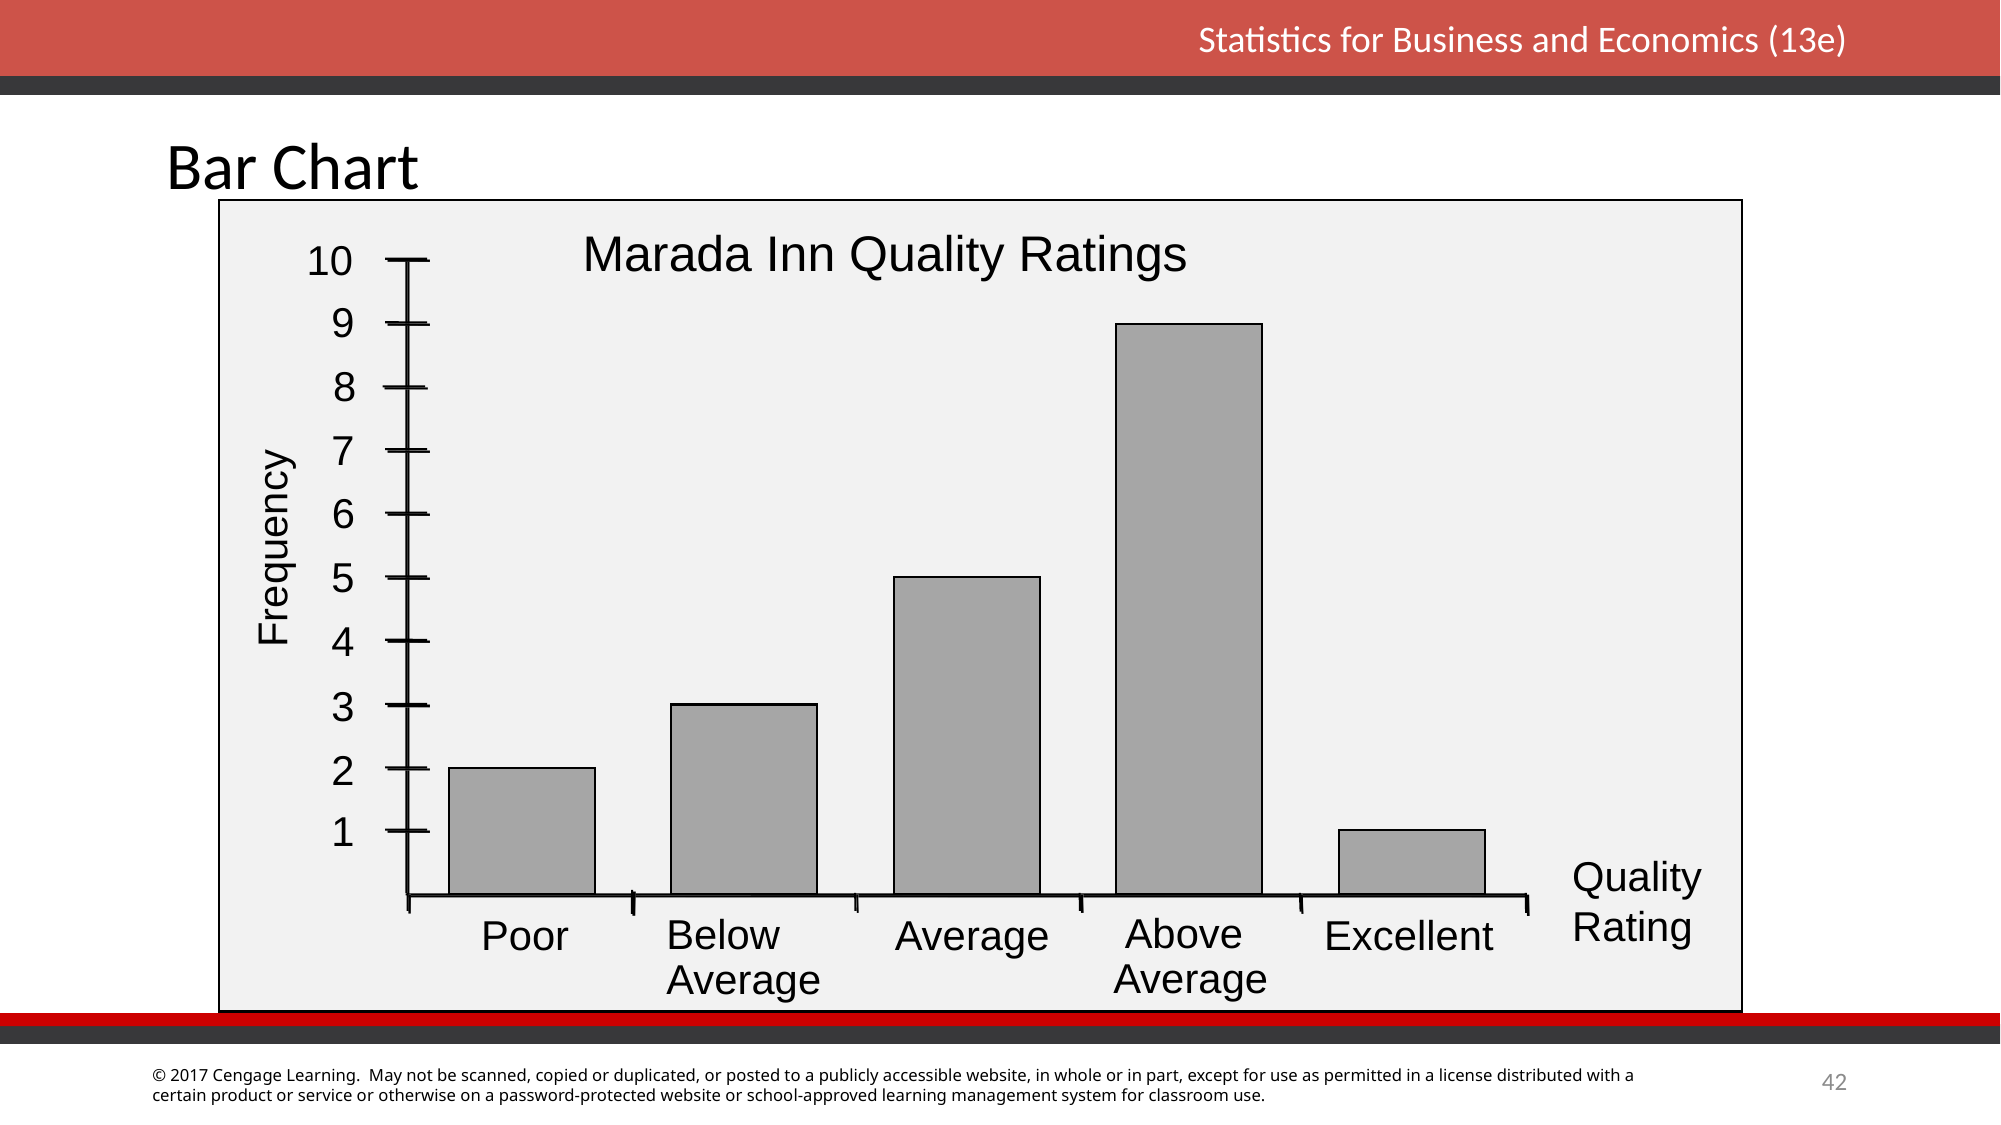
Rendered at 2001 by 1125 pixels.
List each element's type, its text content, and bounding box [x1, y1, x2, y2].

text_box [218, 223, 1743, 1013]
slide_number 42 [1759, 1057, 1863, 1103]
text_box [291, 226, 372, 863]
text_box [1116, 324, 1263, 892]
text_box Excellent [1309, 913, 1509, 966]
text_box [448, 767, 595, 892]
text_box Marada Inn Quality Ratings [567, 223, 1458, 304]
text_box [893, 577, 1040, 892]
picture [0, 76, 2001, 95]
text_box Average [879, 913, 1065, 967]
text_box Quality Rating [1557, 842, 1718, 957]
title Bar Chart [151, 113, 1847, 223]
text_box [382, 258, 428, 830]
text_box Poor [466, 913, 585, 967]
text_box [671, 704, 818, 892]
picture [0, 1024, 2001, 1044]
text_box [1338, 829, 1485, 892]
text_box Above Average [1098, 913, 1284, 1011]
text_box Frequency [238, 434, 291, 663]
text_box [405, 892, 1527, 913]
text_box Below Average [651, 913, 837, 1011]
